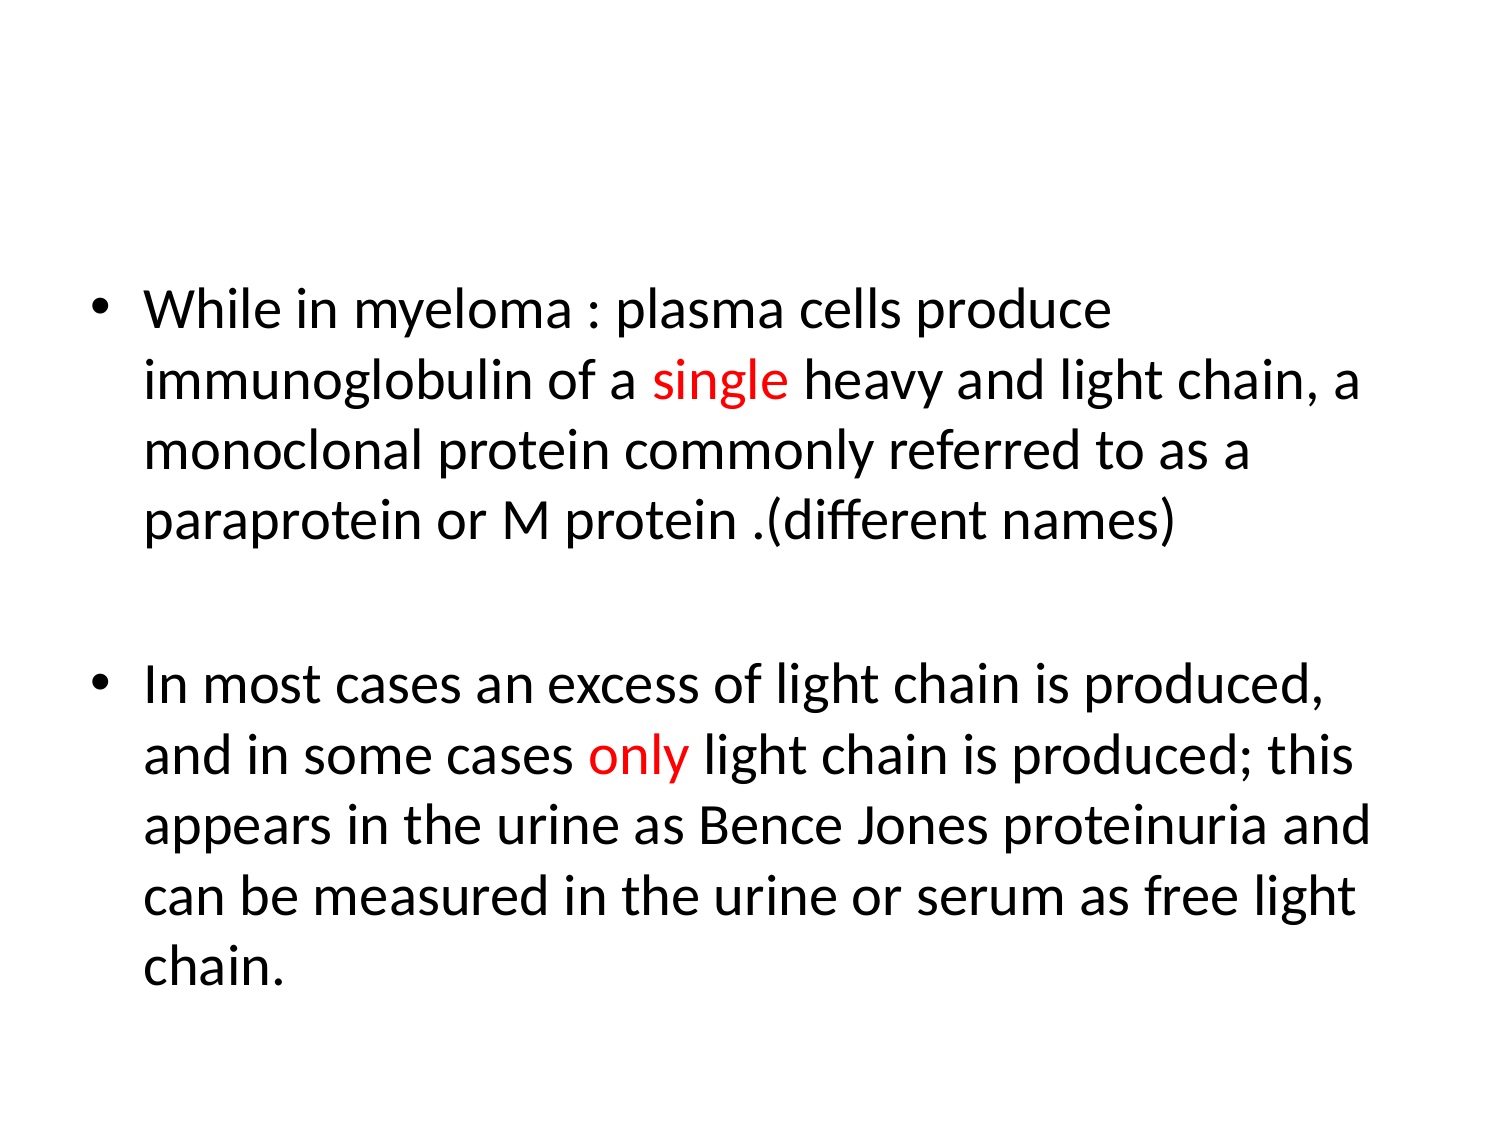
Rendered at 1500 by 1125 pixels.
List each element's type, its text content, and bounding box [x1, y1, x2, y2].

list While in myeloma : plasma cells produce immunoglobulin of a single heavy and light chain, a monoclonal protein commonly referred to as a paraprotein or M protein .(different names) In most cases an excess of light chain is produced, and in some cases only light chain is produced; this appears in the urine as Bence Jones proteinuria and can be measured in the urine or serum as free light chain. [75, 262, 1425, 1005]
